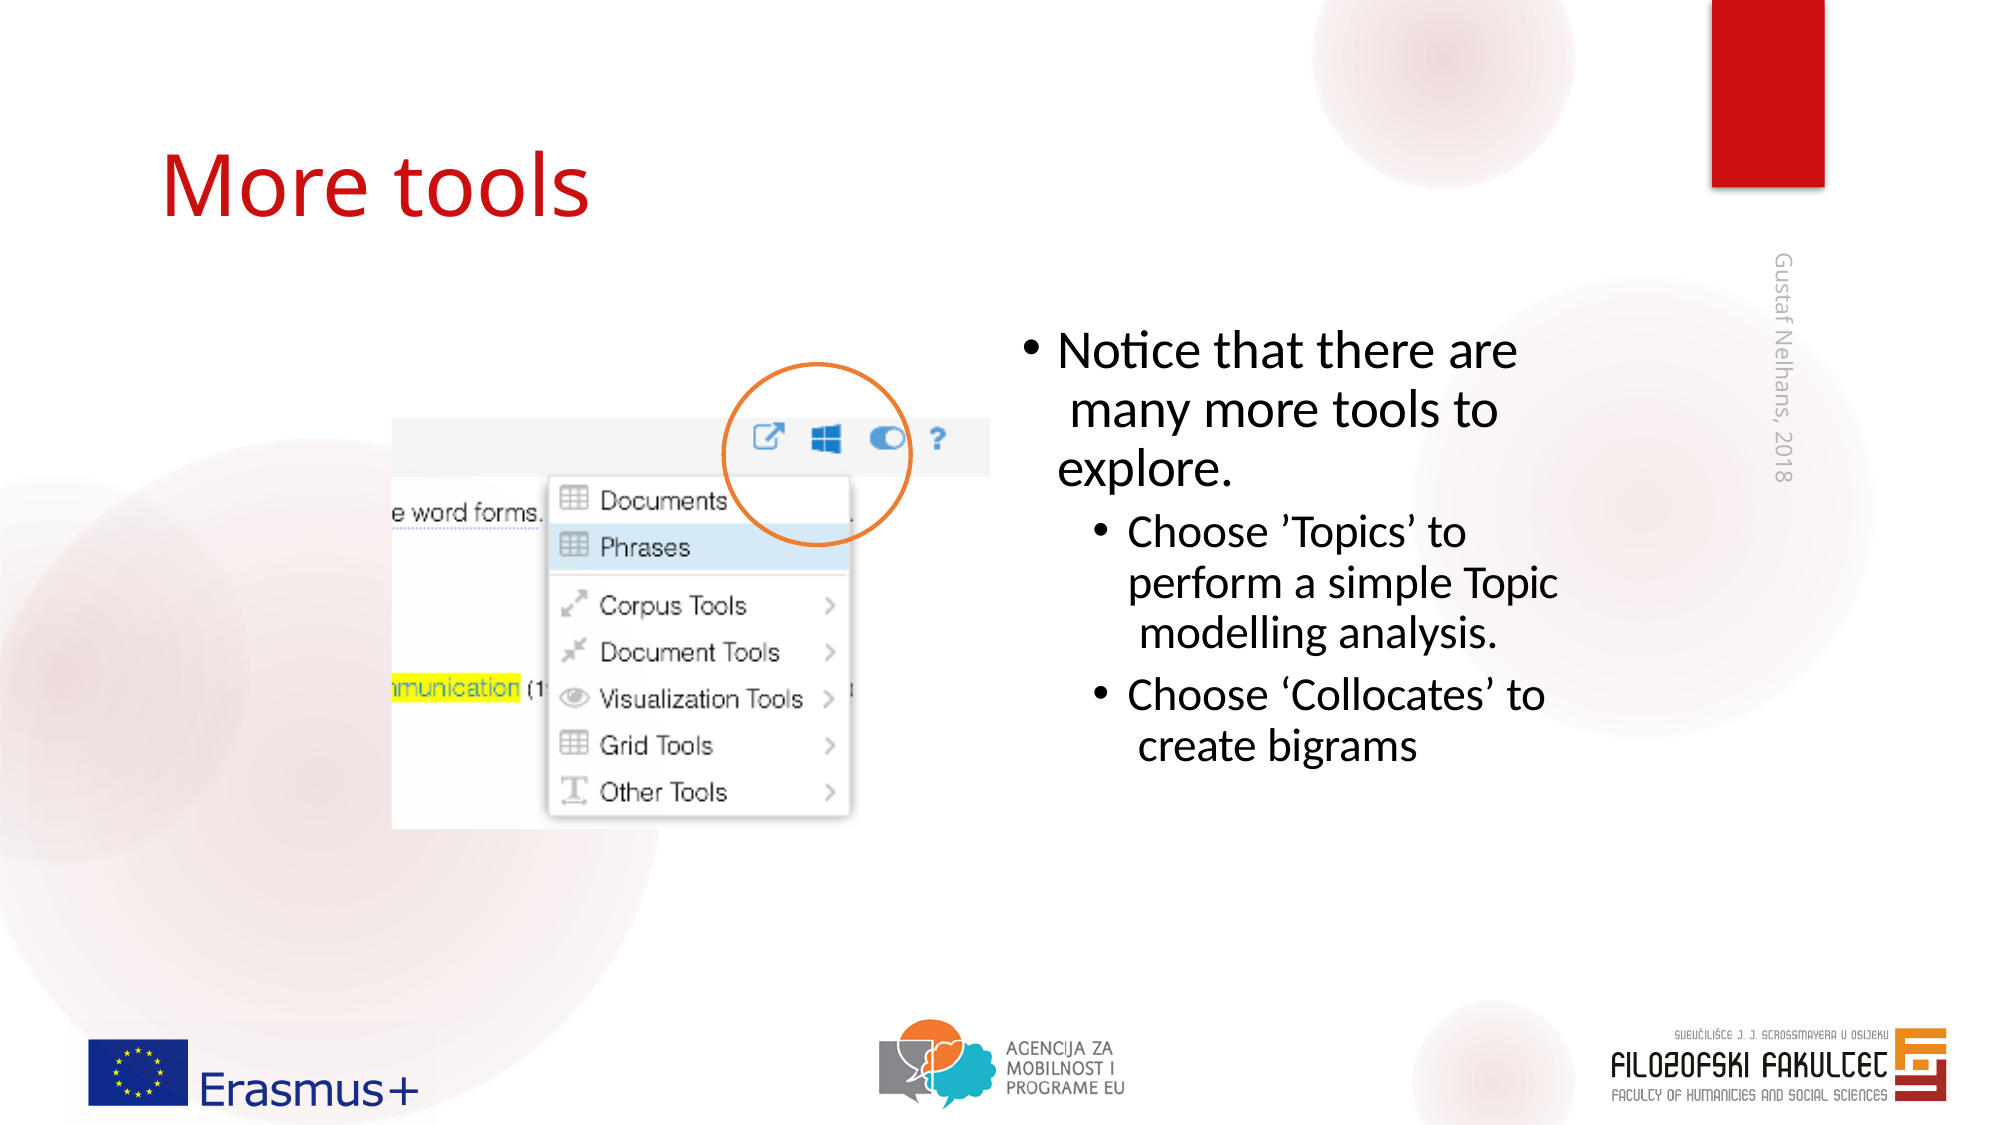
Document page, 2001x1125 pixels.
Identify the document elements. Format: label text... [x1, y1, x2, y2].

picture [879, 999, 1140, 1125]
text_box Notice that there are many more tools to explore. Choose ’Topics’ to perform a simple Topic modelling analysis. Choose ‘Collocates’ to create bigrams [1020, 310, 1566, 772]
footer Gustaf Nelhans, 2018 [1760, 237, 1811, 871]
text_box [391, 418, 991, 829]
text_box [723, 364, 911, 546]
picture [69, 1020, 437, 1125]
title More tools [158, 128, 787, 319]
picture [1610, 1017, 1951, 1112]
